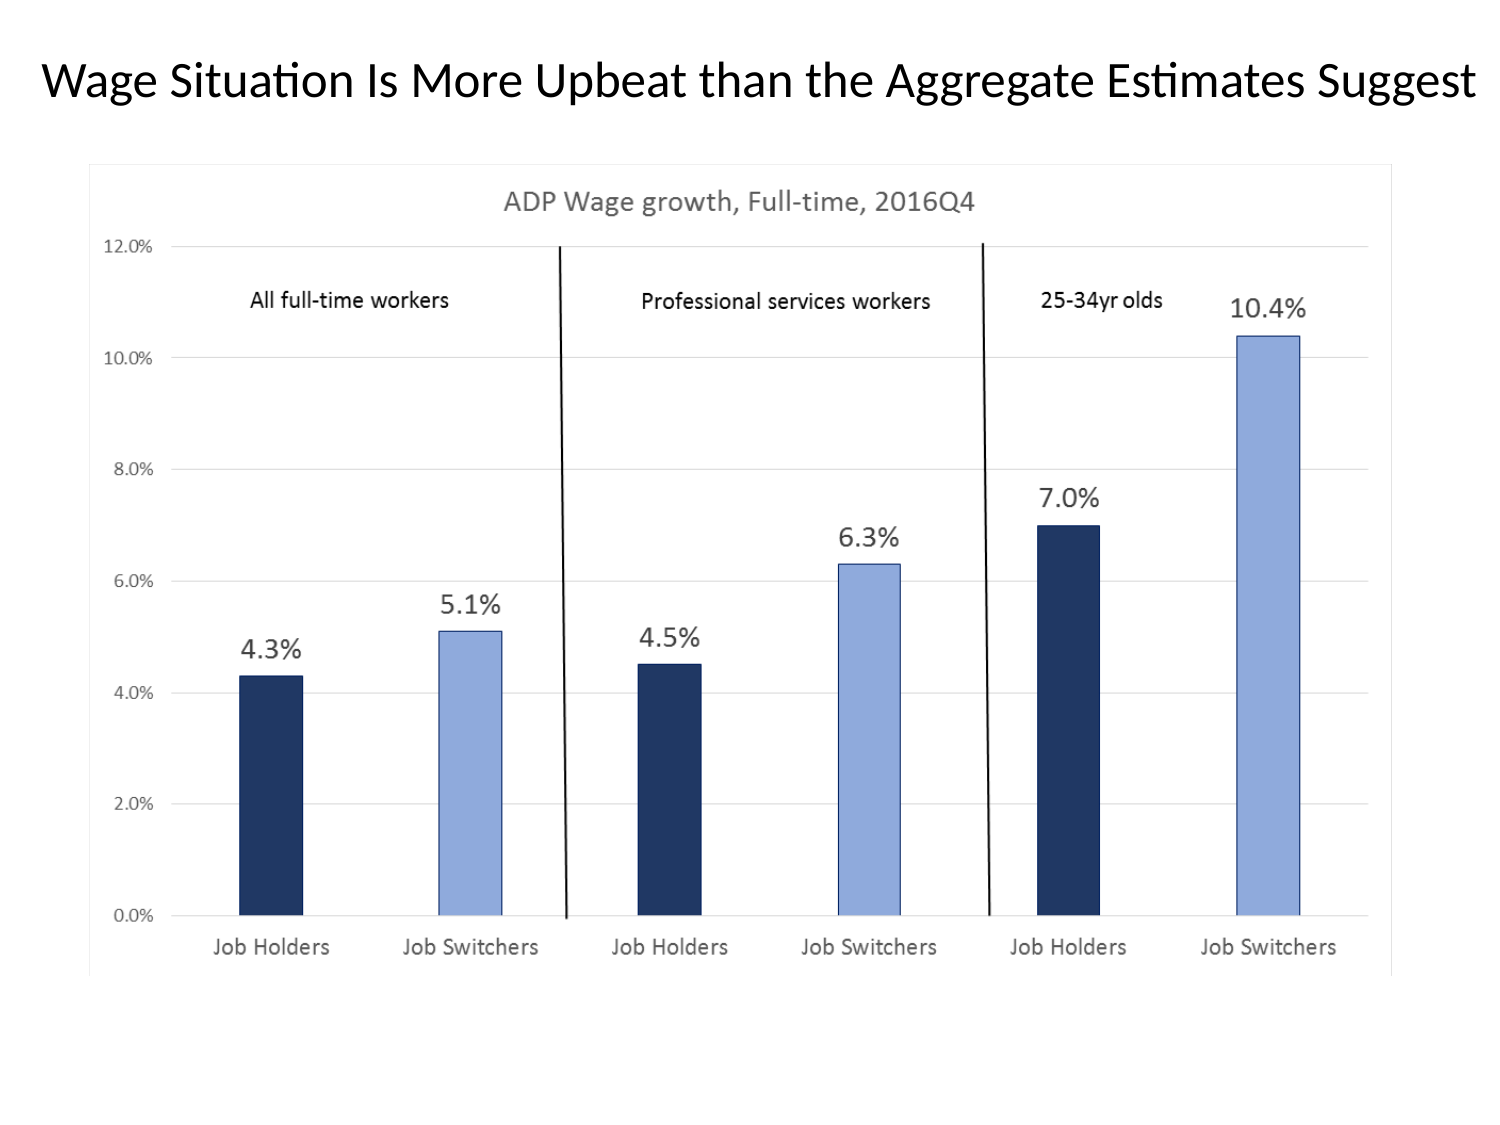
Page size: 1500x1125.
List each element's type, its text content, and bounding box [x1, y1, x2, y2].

picture [88, 163, 1393, 977]
title Wage Situation Is More Upbeat than the Aggregate Estimates Suggest [20, 13, 1500, 142]
